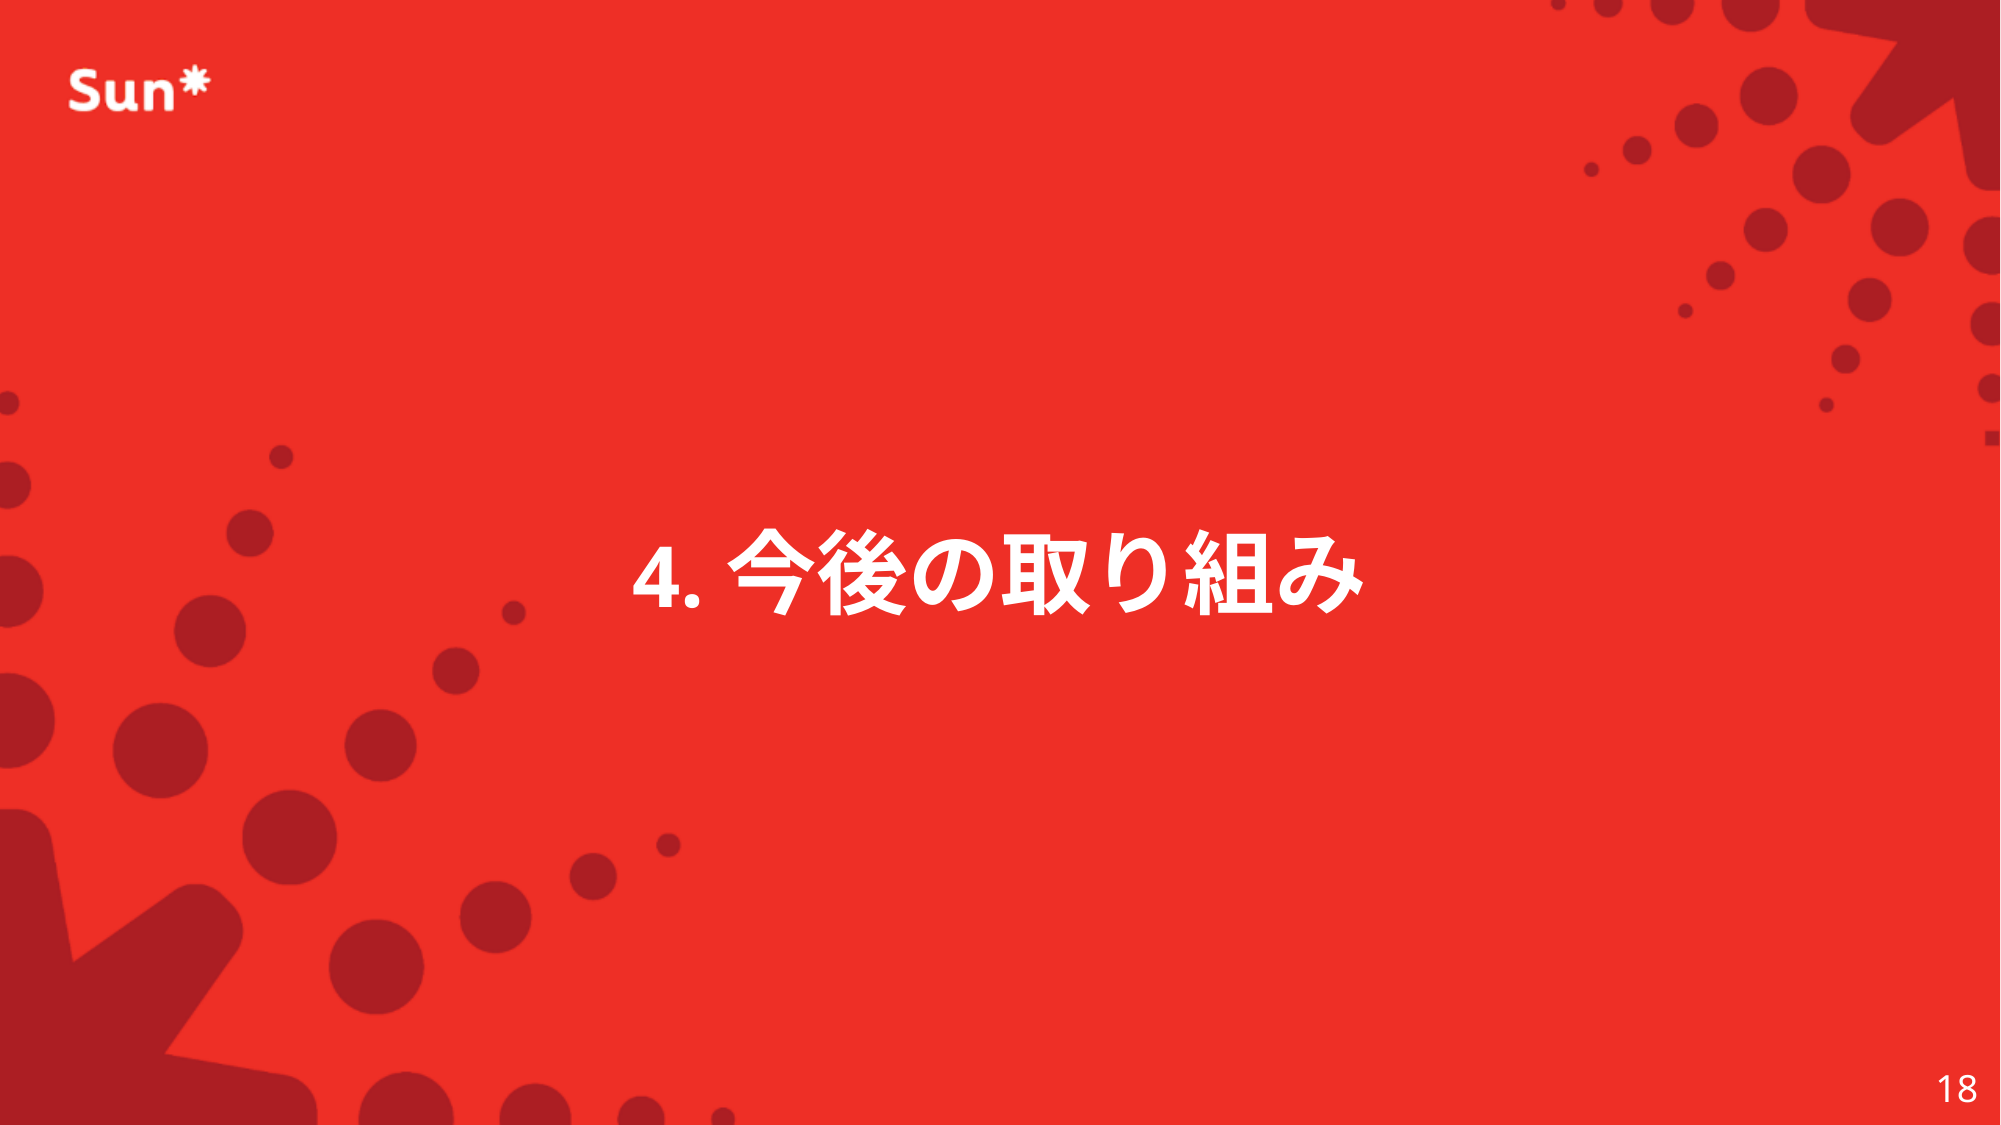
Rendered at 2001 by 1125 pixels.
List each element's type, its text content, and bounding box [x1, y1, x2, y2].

picture [0, 0, 2001, 1125]
text_box 4.今後の取り組み [0, 435, 2000, 707]
text_box 18 [1920, 1057, 1994, 1118]
